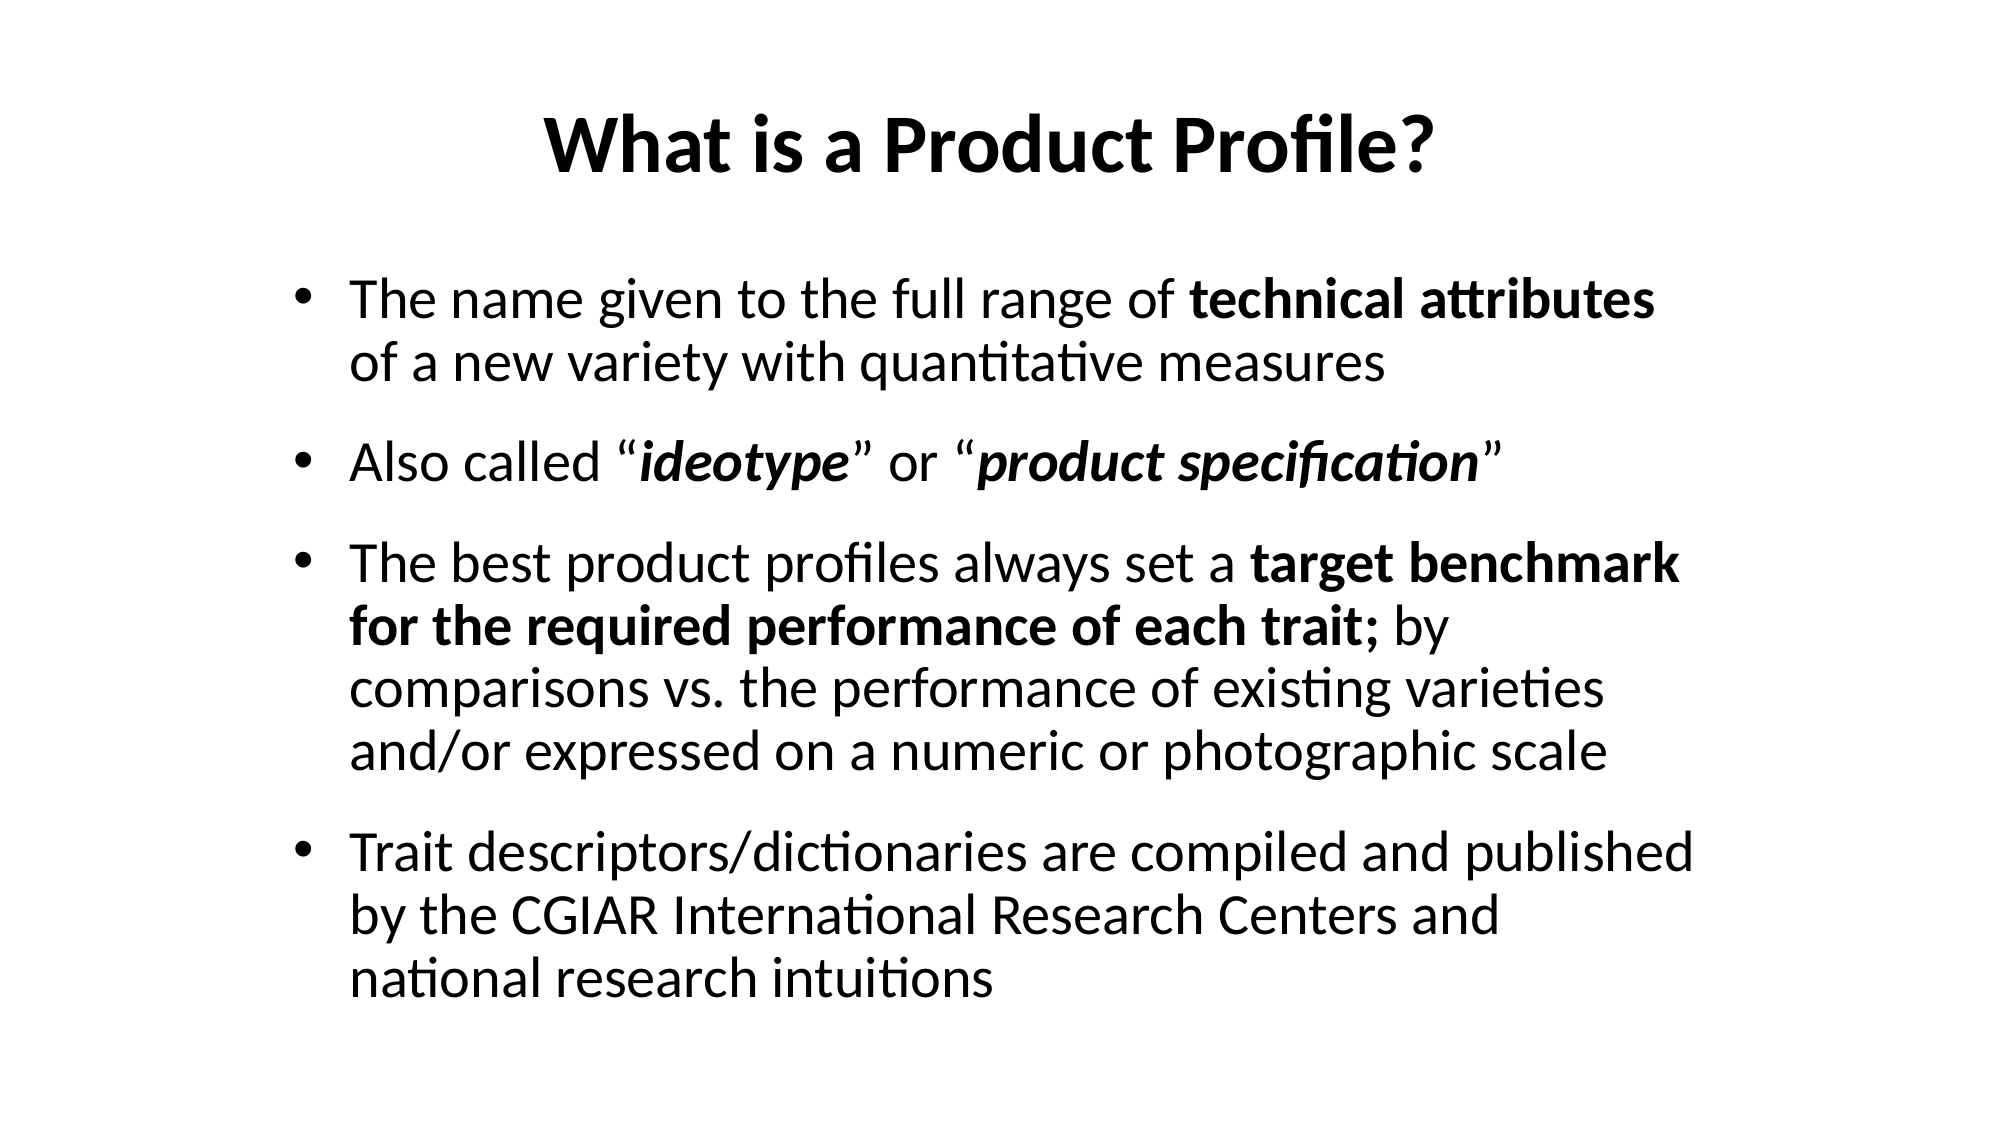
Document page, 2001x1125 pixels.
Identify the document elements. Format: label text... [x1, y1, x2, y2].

title What is a Product Profile? [99, 45, 1900, 233]
list The name given to the full range of technical attributes of a new variety with quantitative measures Also called “ideotype” or “product specification” The best product profiles always set a target benchmark for the required performance of each trait; by comparisons vs. the performance of existing varieties and/or expressed on a numeric or photographic scale Trait descriptors/dictionaries are compiled and published by the CGIAR International Research Centers and national research intuitions [278, 260, 1714, 1090]
